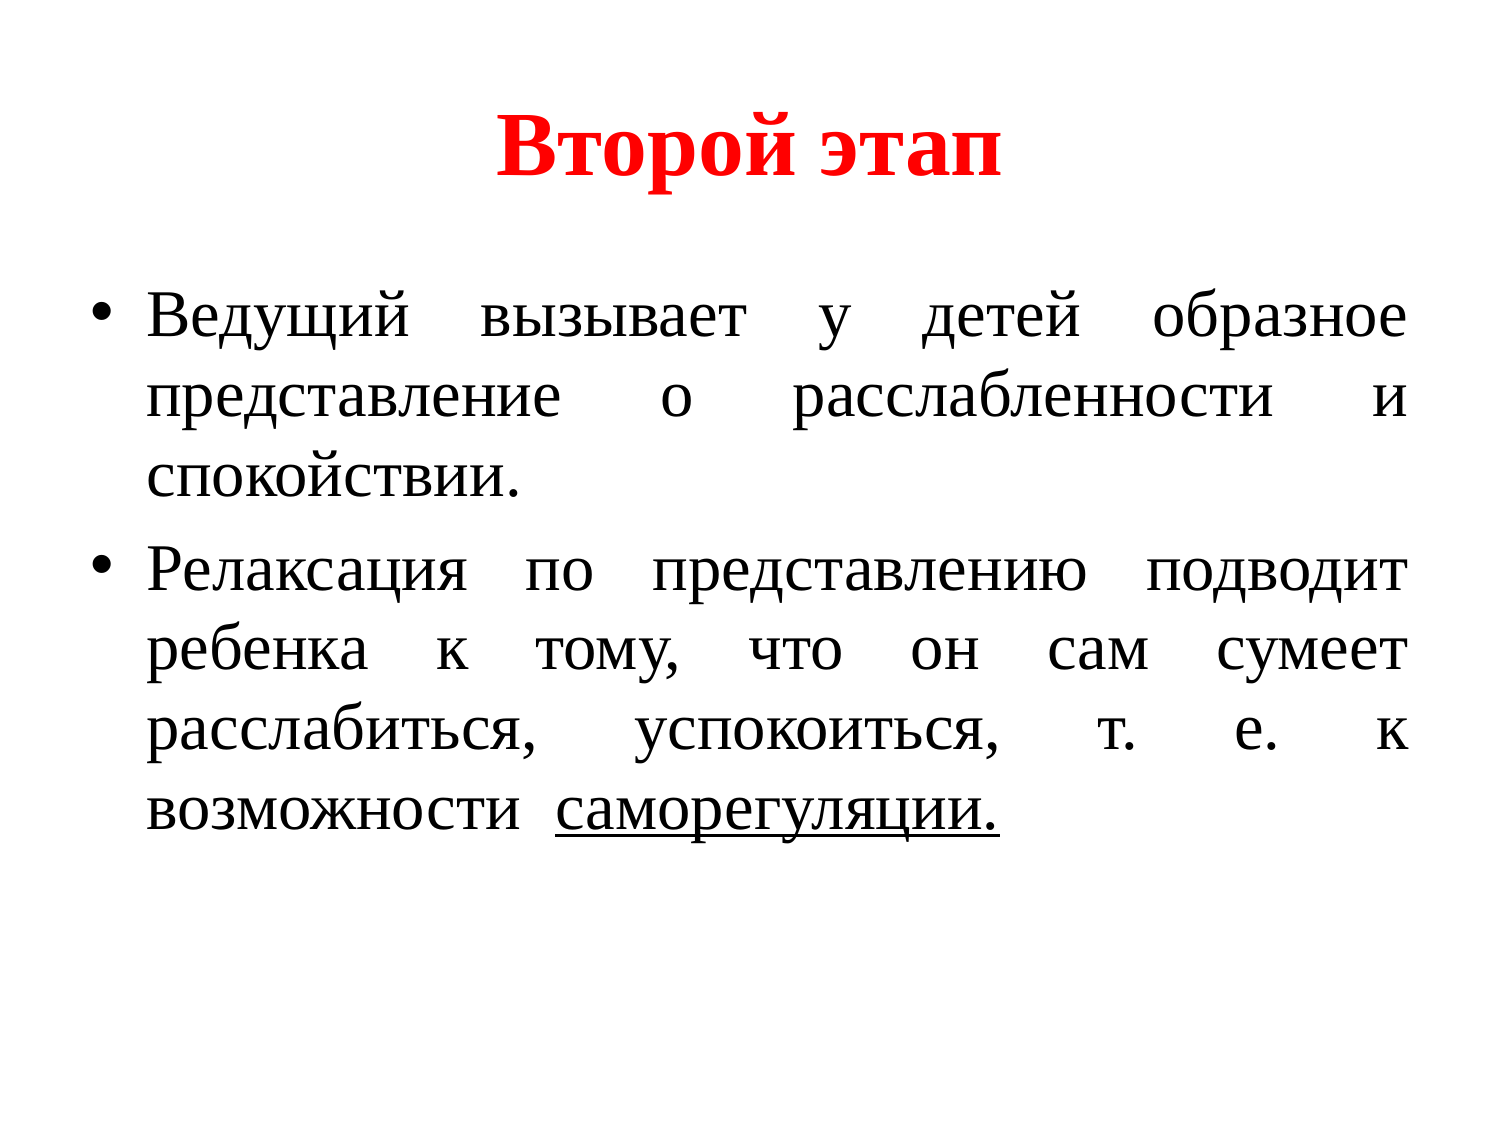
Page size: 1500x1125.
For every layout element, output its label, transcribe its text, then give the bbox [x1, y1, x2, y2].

list Ведущий вызывает у детей образное представление о расслабленности и спокойствии. Релаксация по представлению подводит ребенка к тому, что он сам сумеет расслабиться, успокоиться, т. е. к возможности саморегуляции. [75, 262, 1425, 1005]
title Второй этап [75, 45, 1425, 233]
